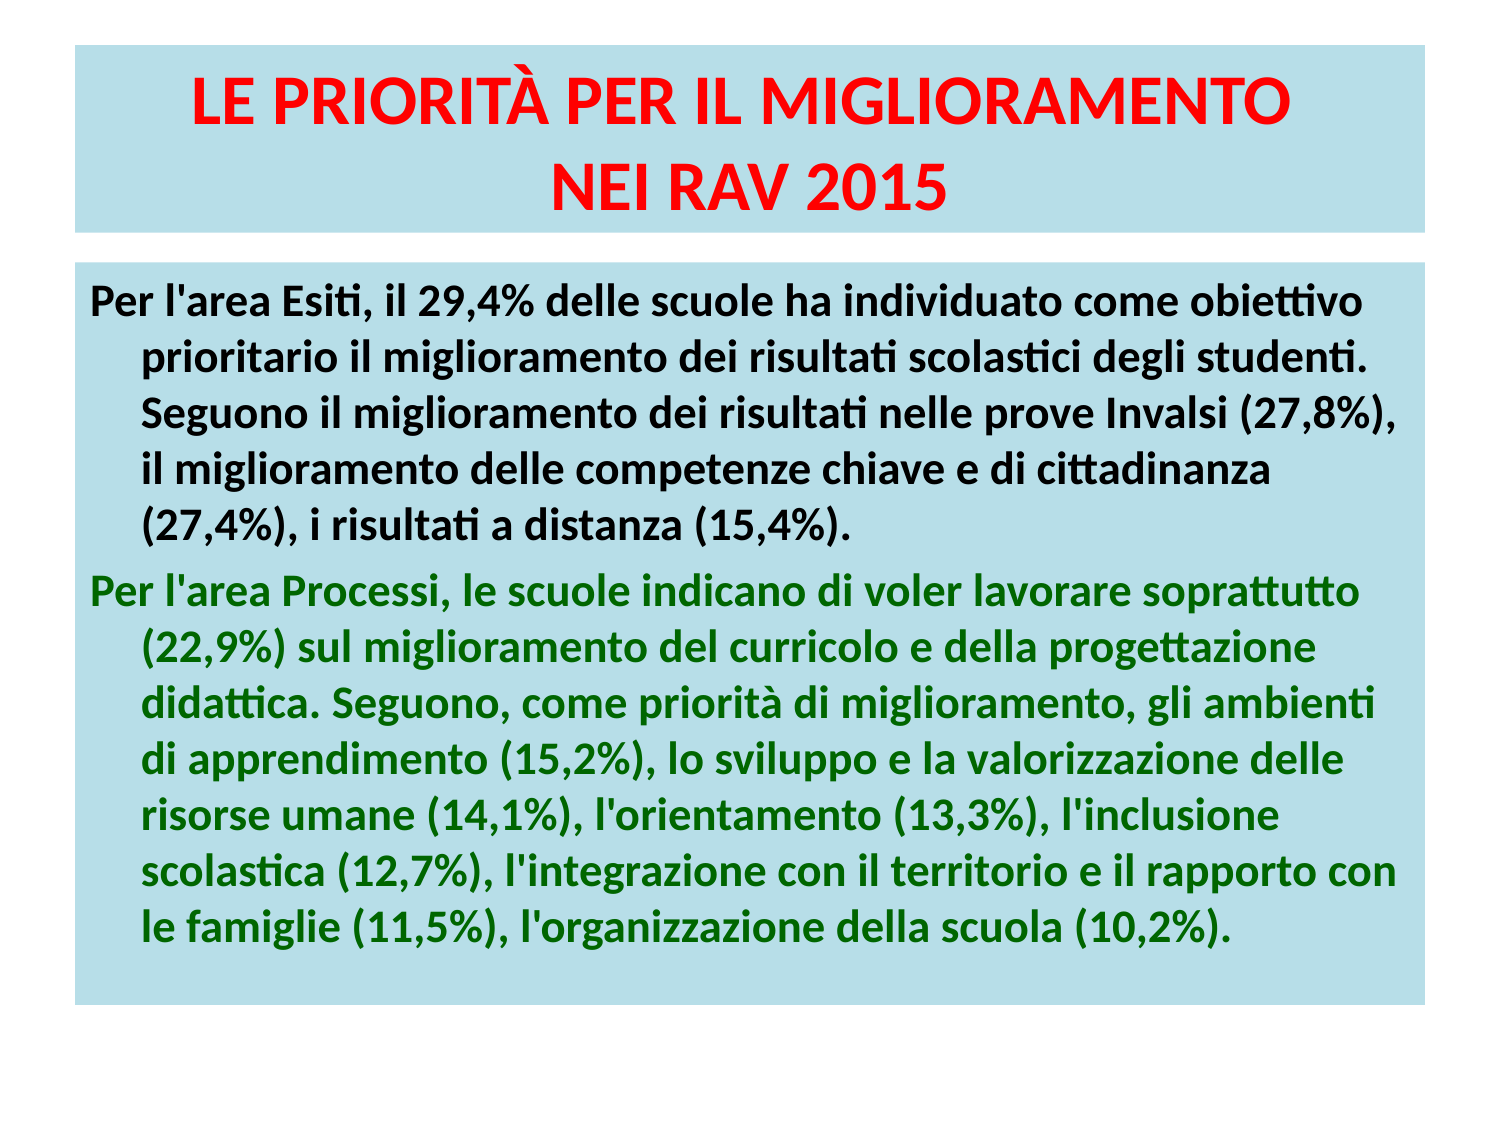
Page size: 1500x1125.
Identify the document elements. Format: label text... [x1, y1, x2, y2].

title LE PRIORITÀ PER IL MIGLIORAMENTO NEI RAV 2015 [75, 45, 1425, 233]
list Per l'area Esiti, il 29,4% delle scuole ha individuato come obiettivo prioritario il miglioramento dei risultati scolastici degli studenti. Seguono il miglioramento dei risultati nelle prove Invalsi (27,8%), il miglioramento delle competenze chiave e di cittadinanza (27,4%), i risultati a distanza (15,4%). Per l'area Processi, le scuole indicano di voler lavorare soprattutto (22,9%) sul miglioramento del curricolo e della progettazione didattica. Seguono, come priorità di miglioramento, gli ambienti di apprendimento (15,2%), lo sviluppo e la valorizzazione delle risorse umane (14,1%), l'orientamento (13,3%), l'inclusione scolastica (12,7%), l'integrazione con il territorio e il rapporto con le famiglie (11,5%), l'organizzazione della scuola (10,2%). [75, 262, 1425, 1005]
